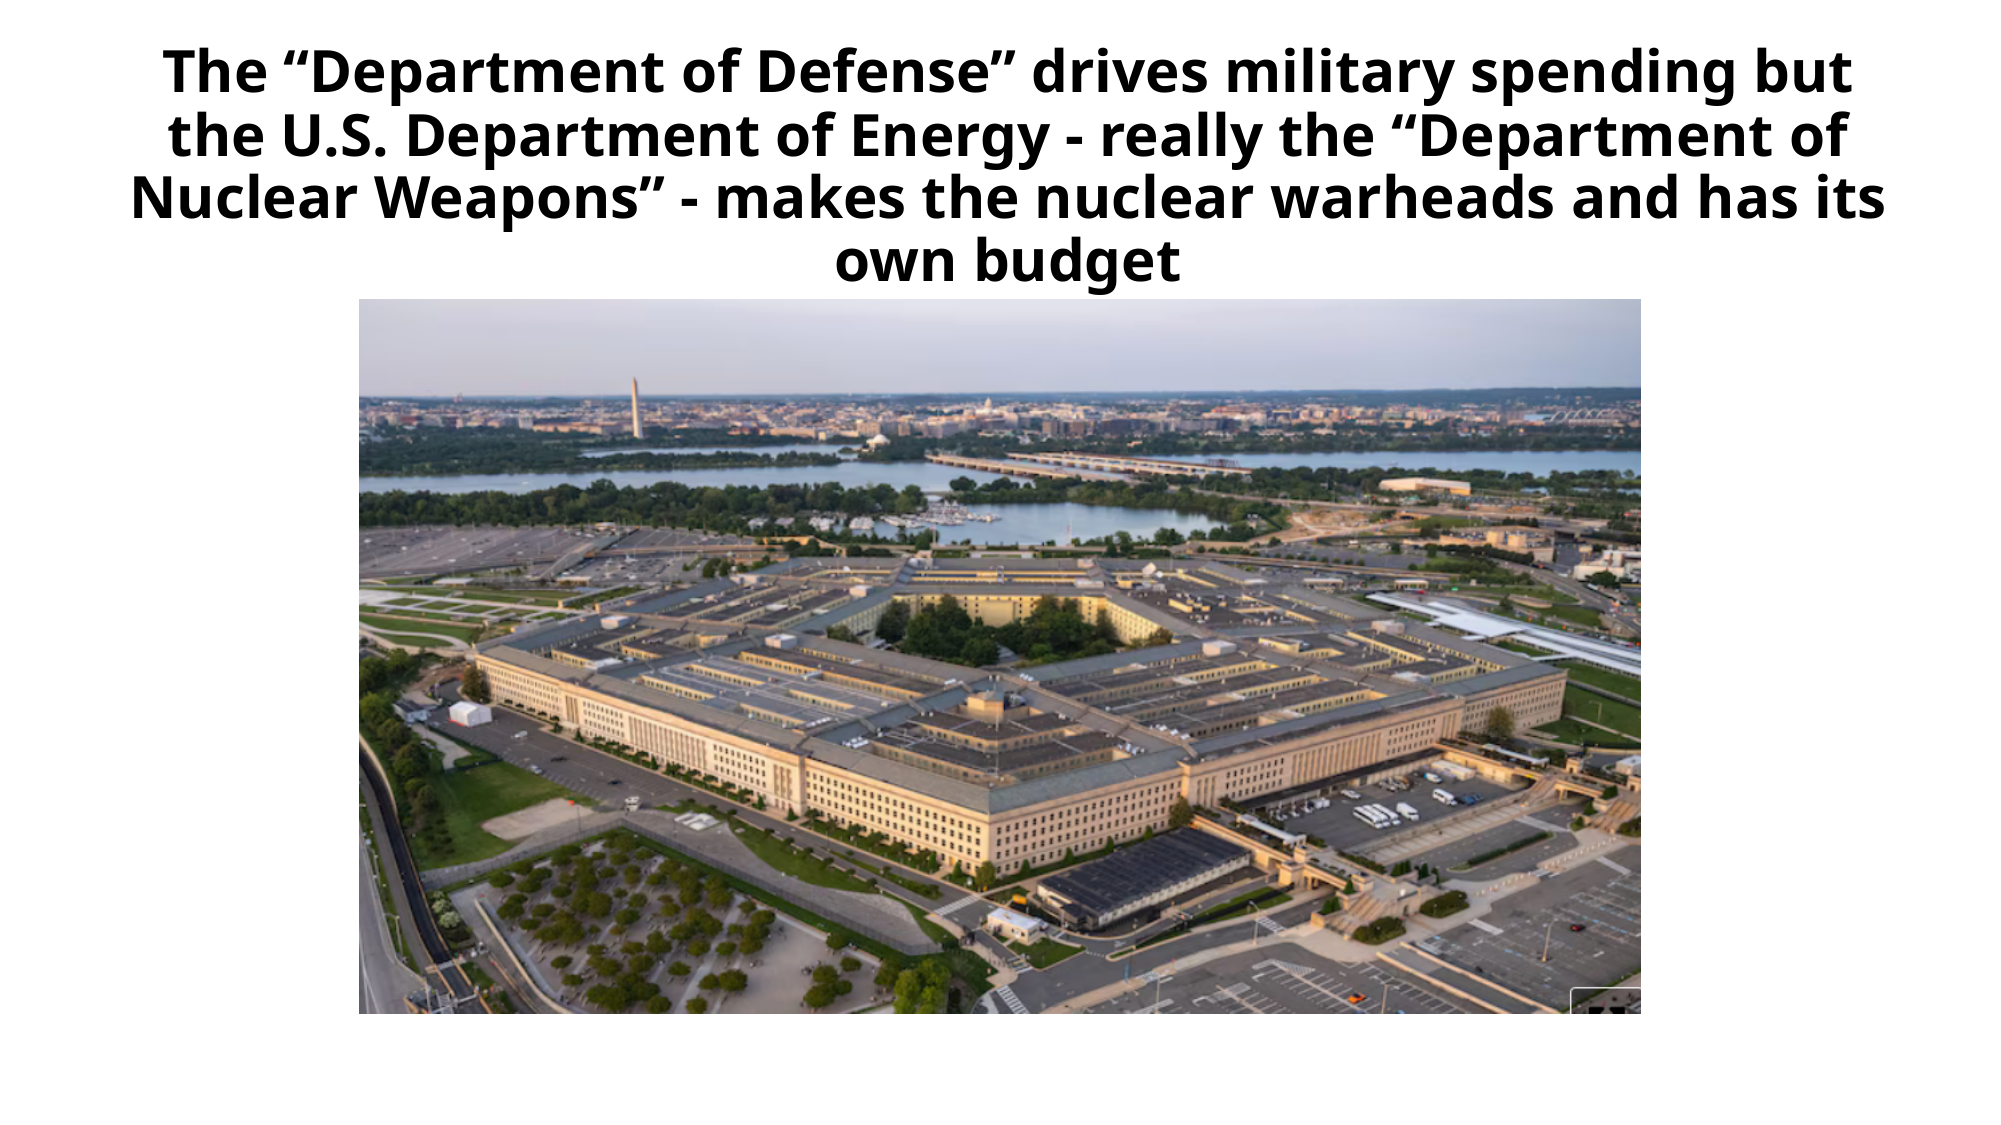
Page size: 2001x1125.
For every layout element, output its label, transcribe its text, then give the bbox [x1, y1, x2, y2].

title The “Department of Defense” drives military spending but the U.S. Department of Energy - really the “Department of Nuclear Weapons” - makes the nuclear warheads and has its own budget [111, 59, 1905, 278]
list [359, 299, 1641, 1014]
